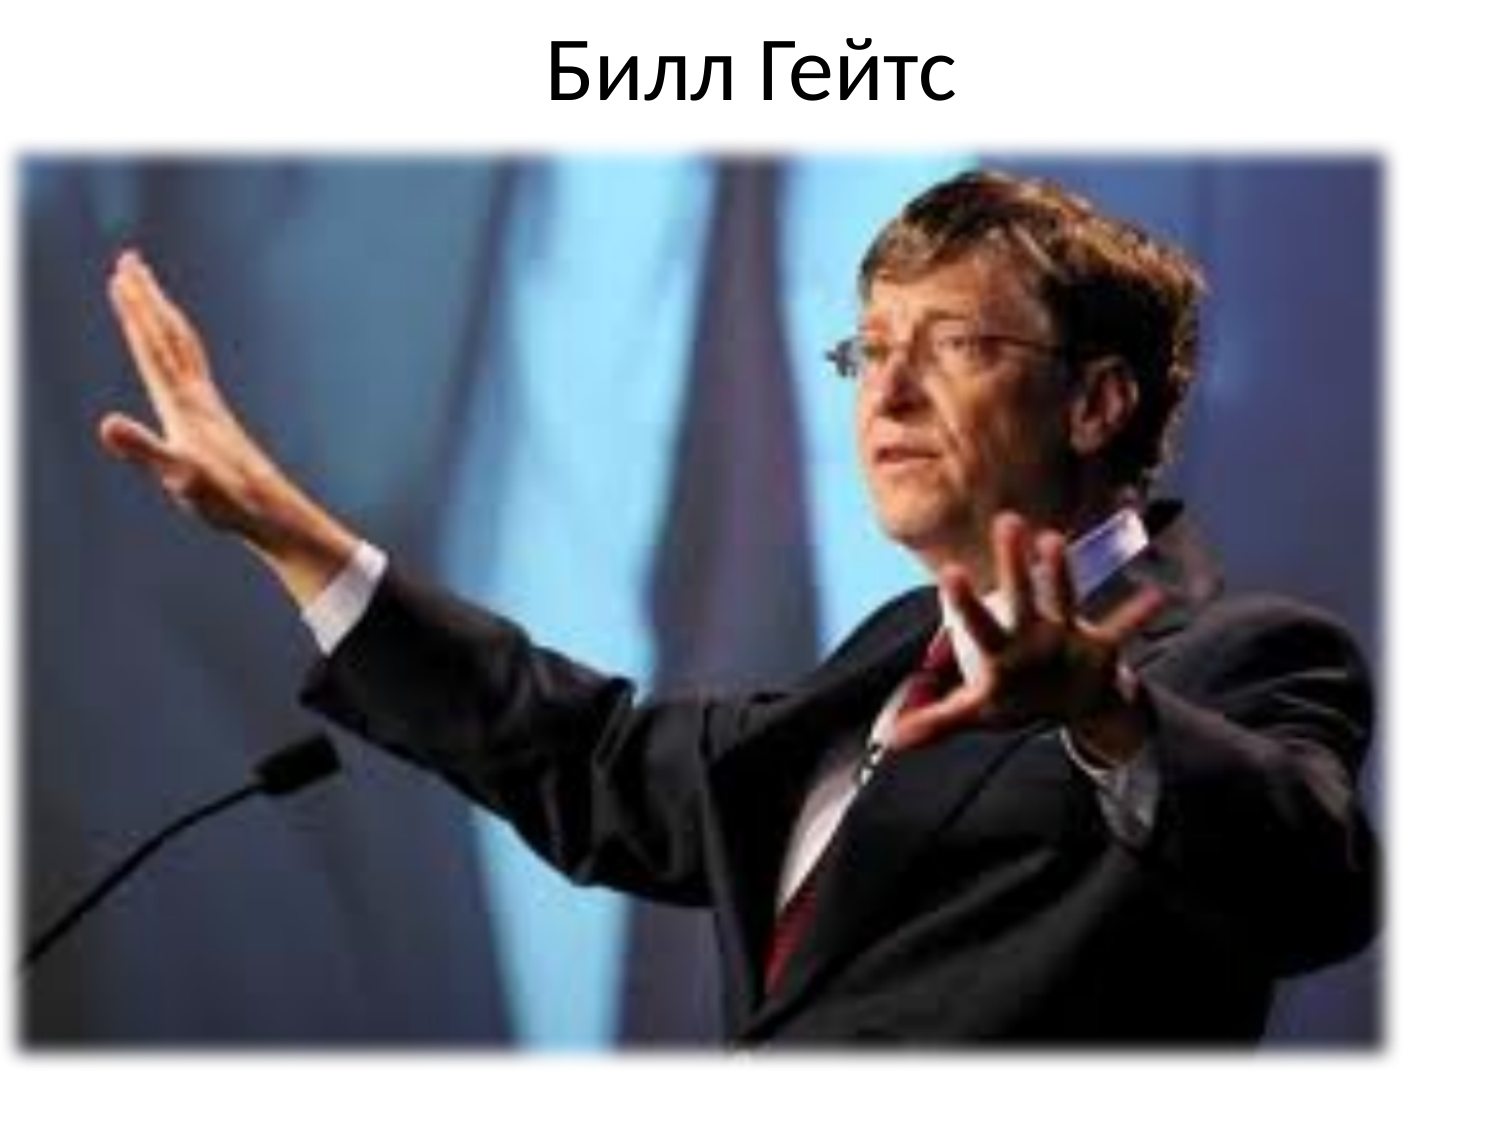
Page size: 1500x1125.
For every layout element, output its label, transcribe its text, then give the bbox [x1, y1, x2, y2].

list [0, 136, 1403, 1071]
title Билл Гейтс [76, 0, 1427, 128]
